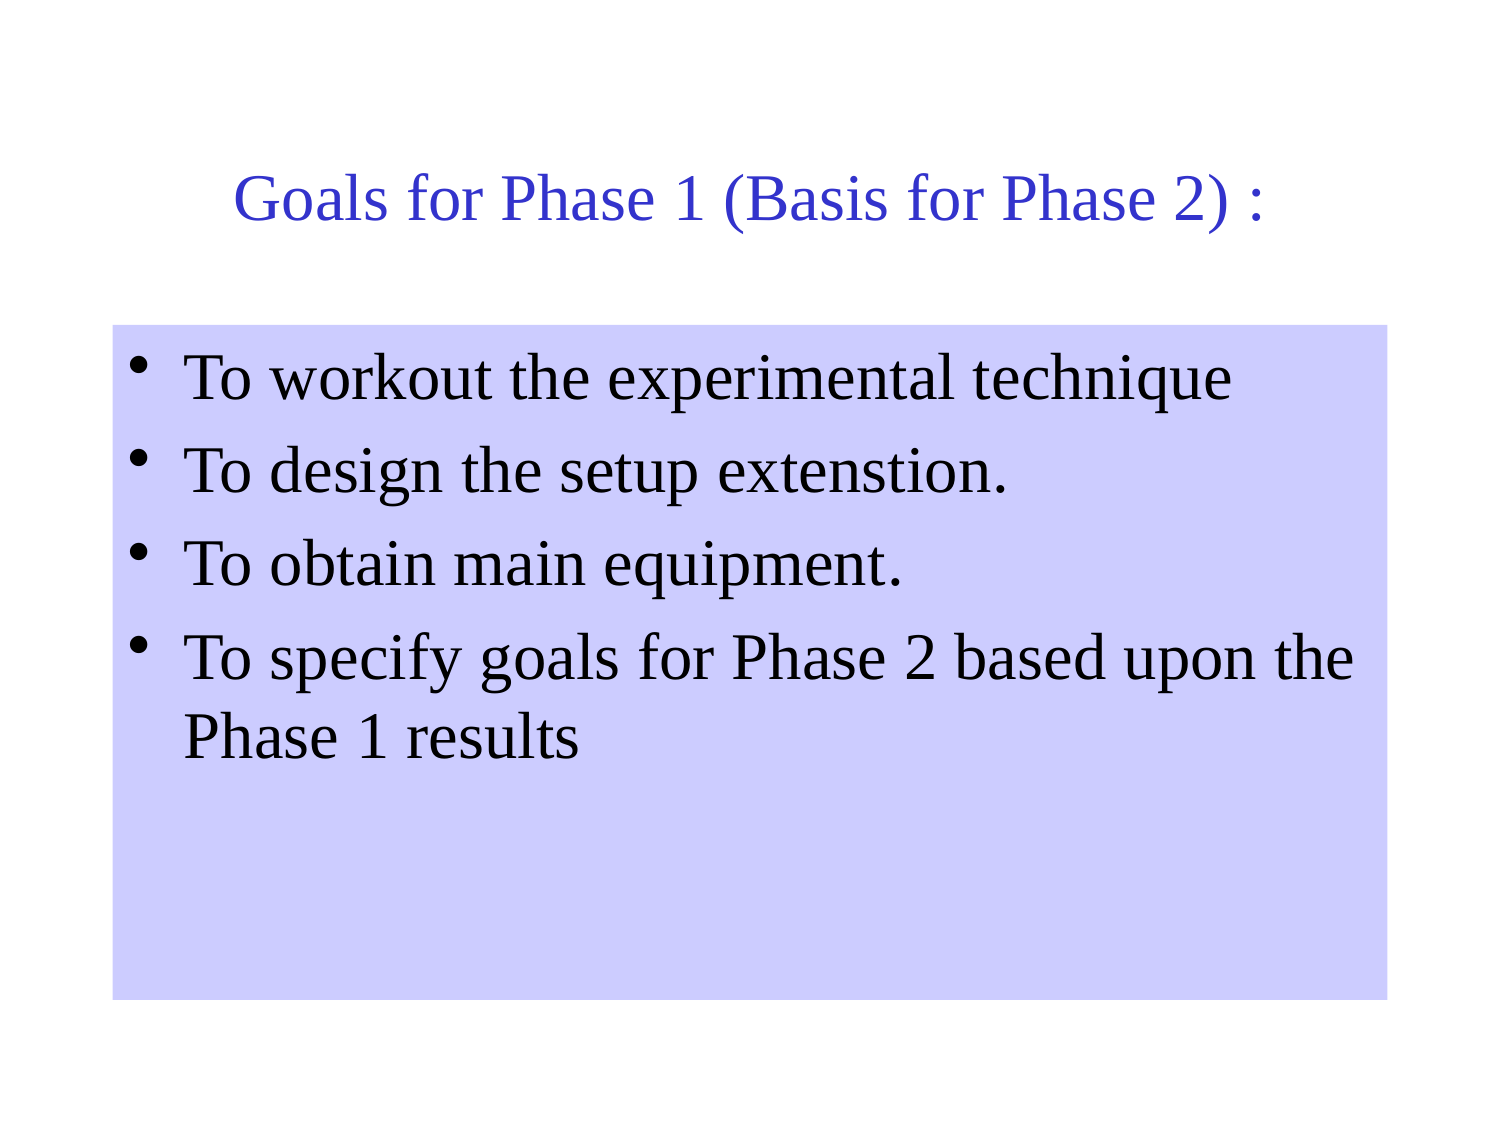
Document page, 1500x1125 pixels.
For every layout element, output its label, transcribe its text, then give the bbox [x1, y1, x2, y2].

list To workout the experimental technique To design the setup extenstion. To obtain main equipment. To specify goals for Phase 2 based upon the Phase 1 results [112, 324, 1388, 1000]
title Goals for Phase 1 (Basis for Phase 2) : [112, 99, 1388, 288]
